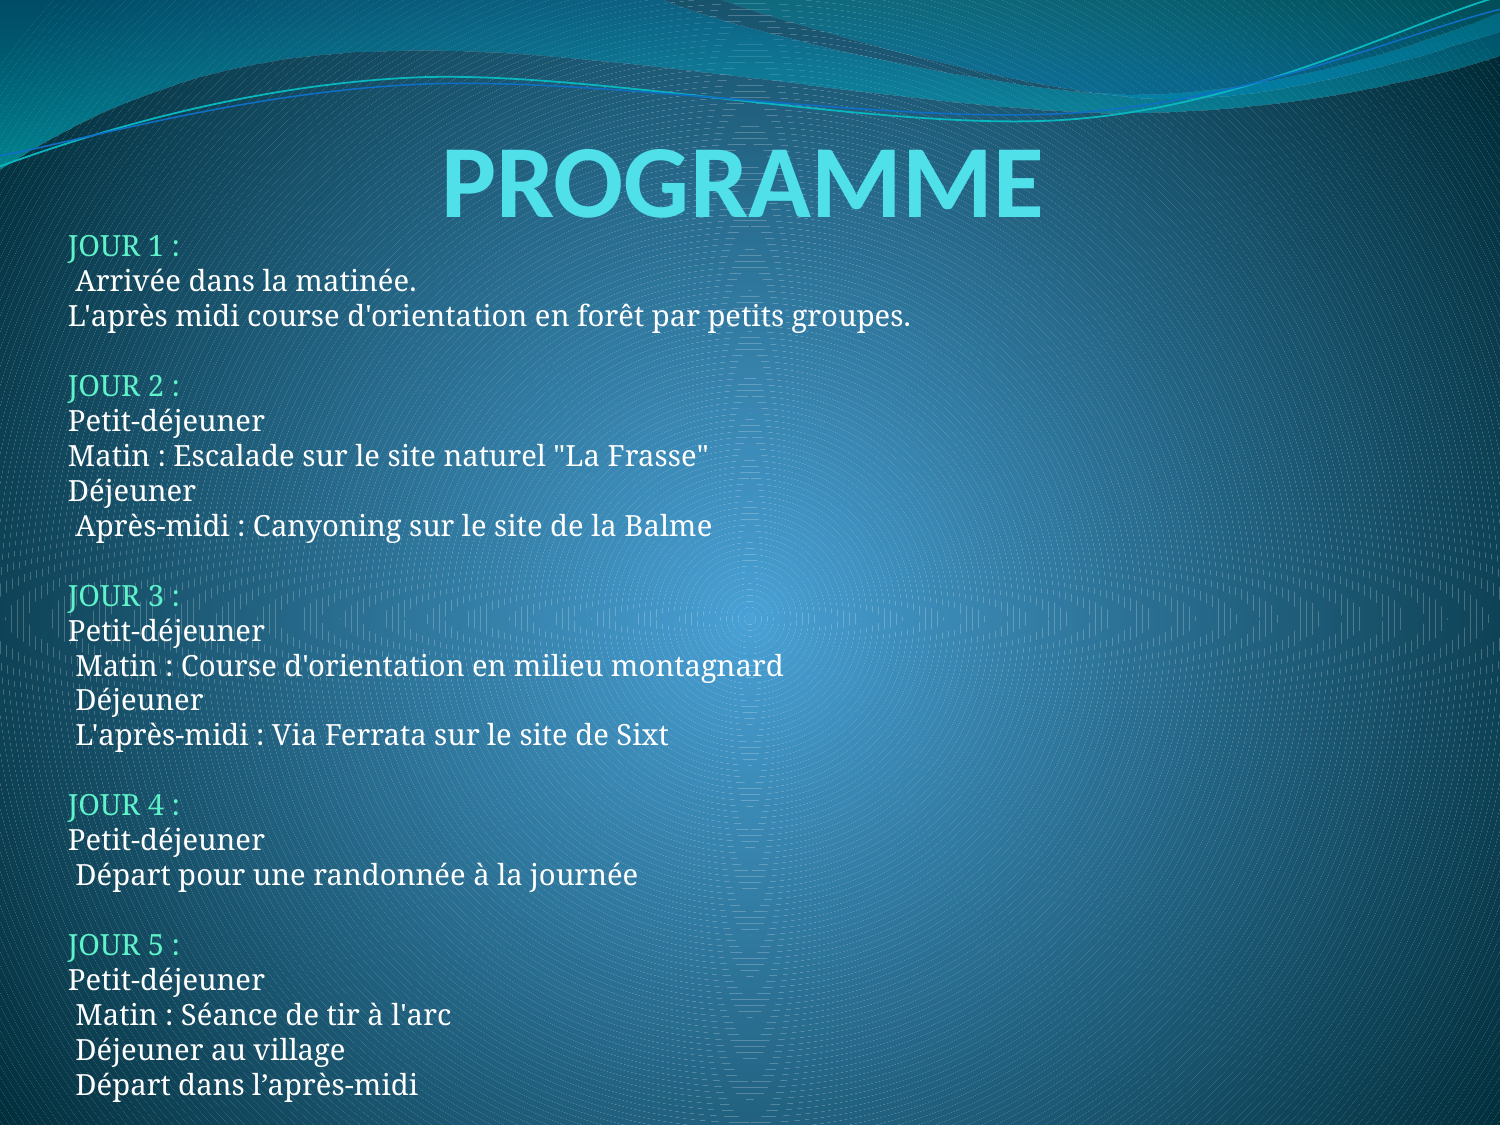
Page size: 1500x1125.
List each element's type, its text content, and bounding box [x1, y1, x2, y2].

text_box JOUR 1 : Arrivée dans la matinée. L'après midi course d'orientation en forêt par petits groupes. JOUR 2 : Petit-déjeuner Matin : Escalade sur le site naturel "La Frasse" Déjeuner Après-midi : Canyoning sur le site de la Balme JOUR 3 : Petit-déjeuner Matin : Course d'orientation en milieu montagnard Déjeuner L'après-midi : Via Ferrata sur le site de Sixt JOUR 4 : Petit-déjeuner Départ pour une randonnée à la journée JOUR 5 : Petit-déjeuner Matin : Séance de tir à l'arc Déjeuner au village Départ dans l’après-midi [53, 219, 1400, 1125]
title PROGRAMME [100, 113, 1389, 219]
